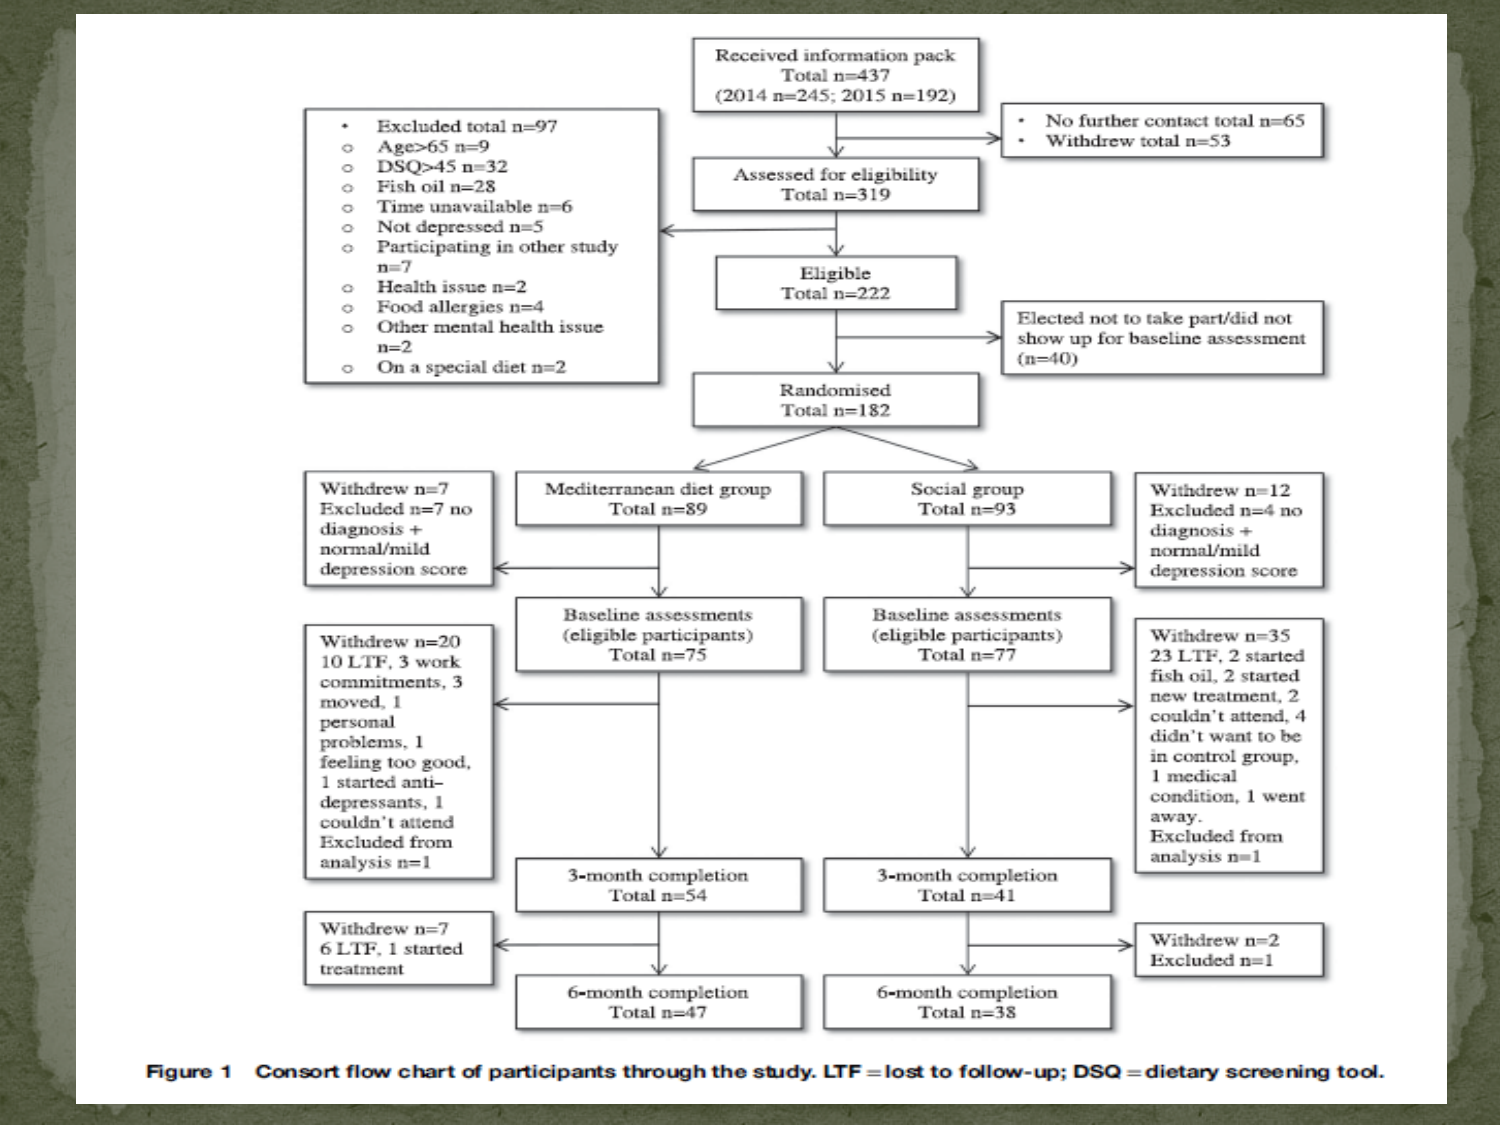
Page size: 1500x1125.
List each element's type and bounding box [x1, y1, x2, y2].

list [80, 18, 1445, 1099]
